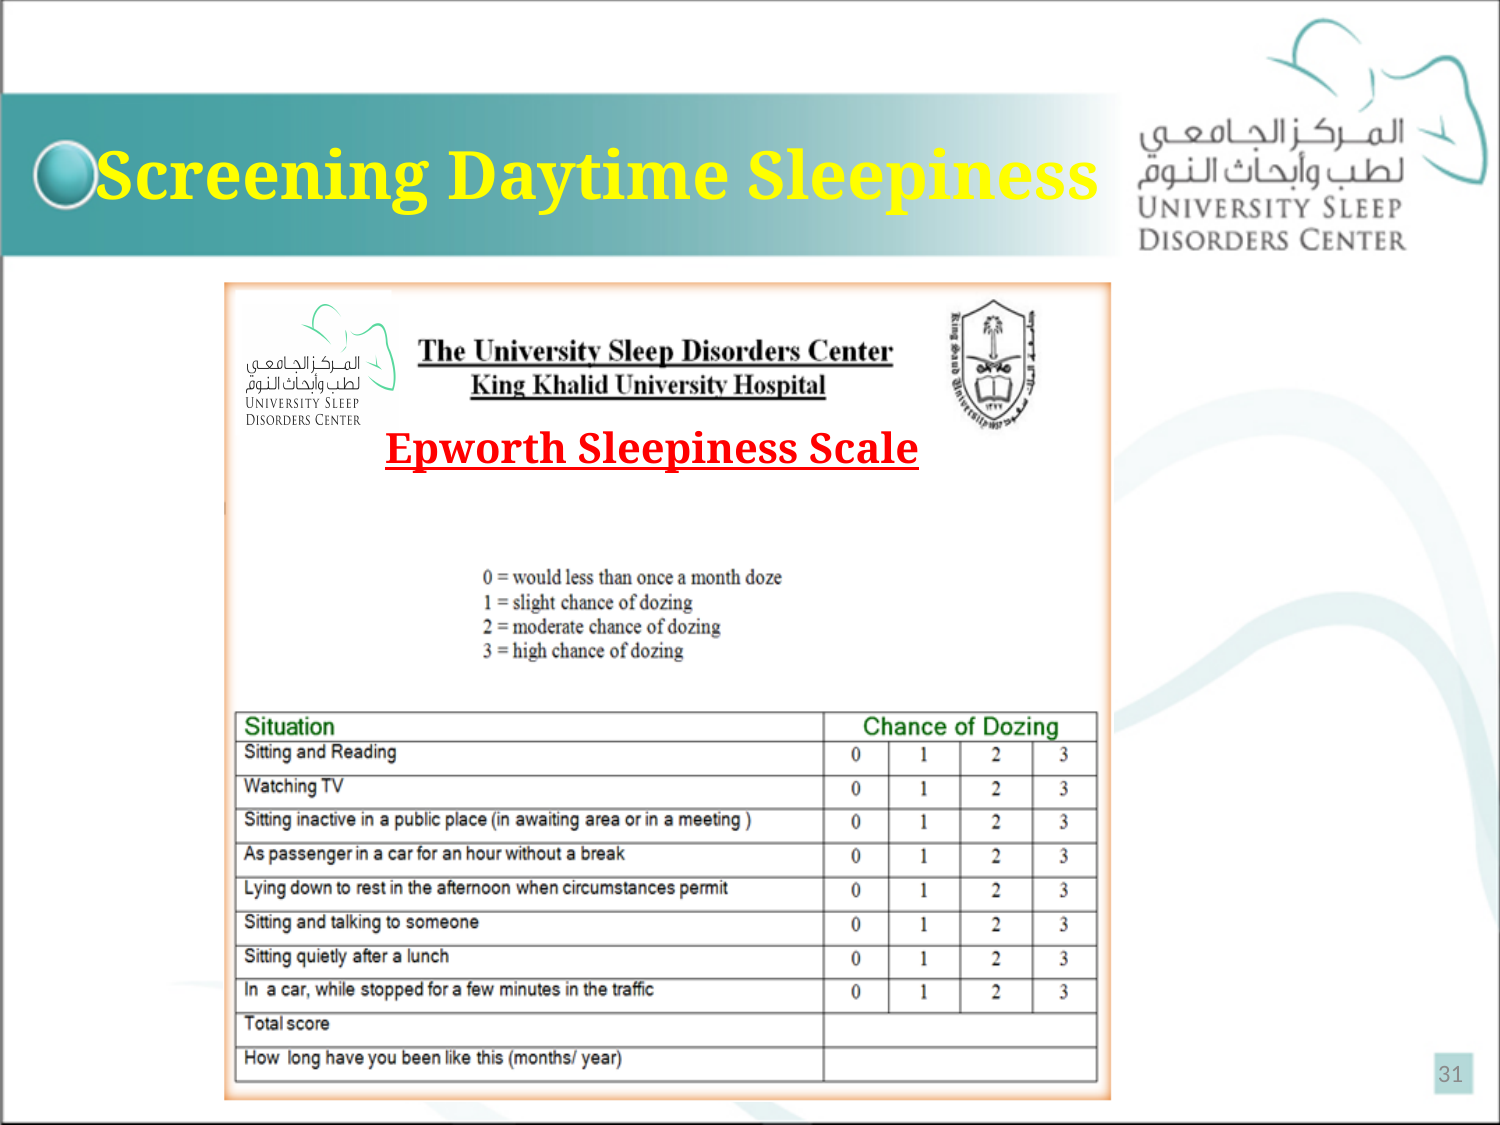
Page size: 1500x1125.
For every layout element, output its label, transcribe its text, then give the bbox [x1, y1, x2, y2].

picture [0, 0, 1500, 1125]
slide_number 31 [1417, 1042, 1484, 1103]
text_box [222, 280, 1115, 1102]
text_box Screening Daytime Sleepiness [76, 125, 1119, 238]
